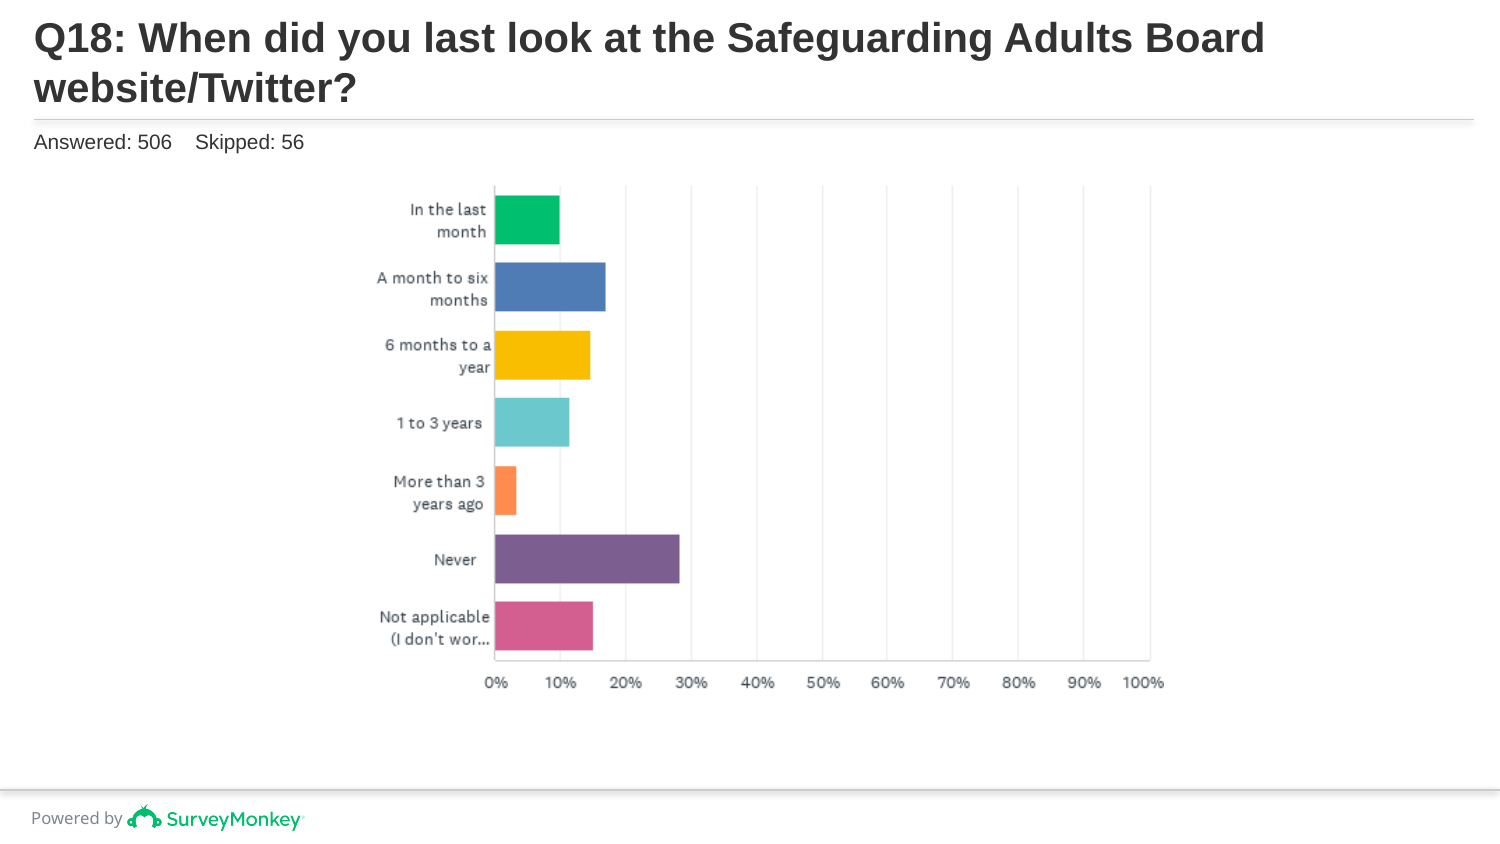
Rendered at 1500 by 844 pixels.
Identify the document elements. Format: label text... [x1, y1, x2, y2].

title Q18: When did you last look at the Safeguarding Adults Board website/Twitter? [18, 54, 1369, 119]
list Answered: 506 Skipped: 56 [18, 120, 894, 162]
picture [116, 793, 316, 842]
picture [335, 171, 1165, 758]
